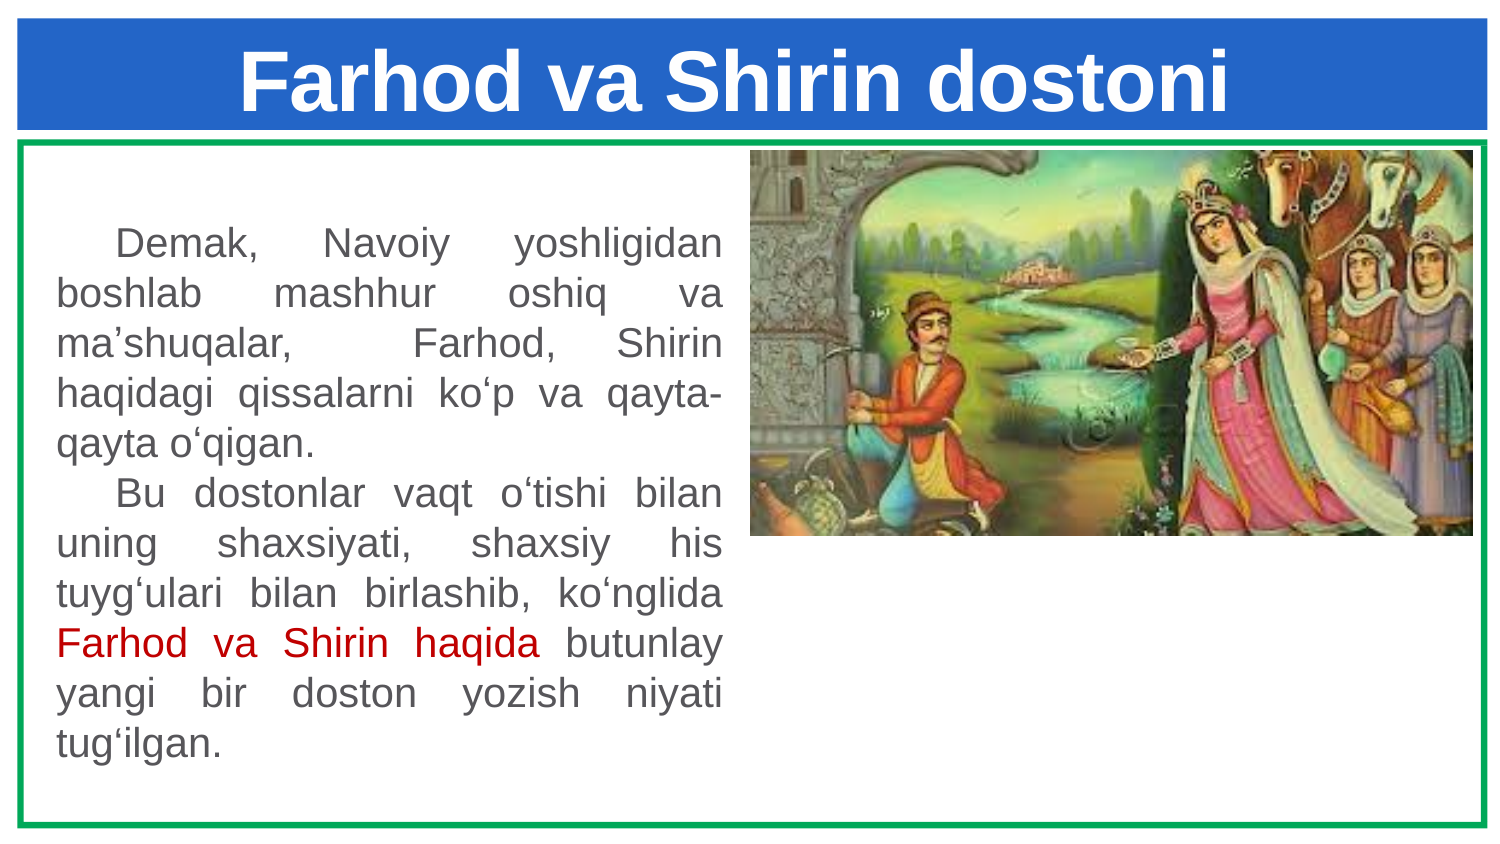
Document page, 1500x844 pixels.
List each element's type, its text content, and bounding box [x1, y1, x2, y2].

text_box Demak, Navoiy yoshligidan boshlab mashhur oshiq va maʼshuqalar, Farhod, Shirin haqidagi qissalarni koʻp va qayta-qayta oʻqigan. Bu dostonlar vaqt oʻtishi bilan uning shaxsiyati, shaxsiy his tuygʻulari bilan birlashib, koʻnglida Farhod va Shirin haqida butunlay yangi bir doston yozish niyati tug‘ilgan. [41, 208, 739, 774]
picture [749, 149, 1473, 536]
title Farhod va Shirin dostoni [74, 34, 1396, 135]
